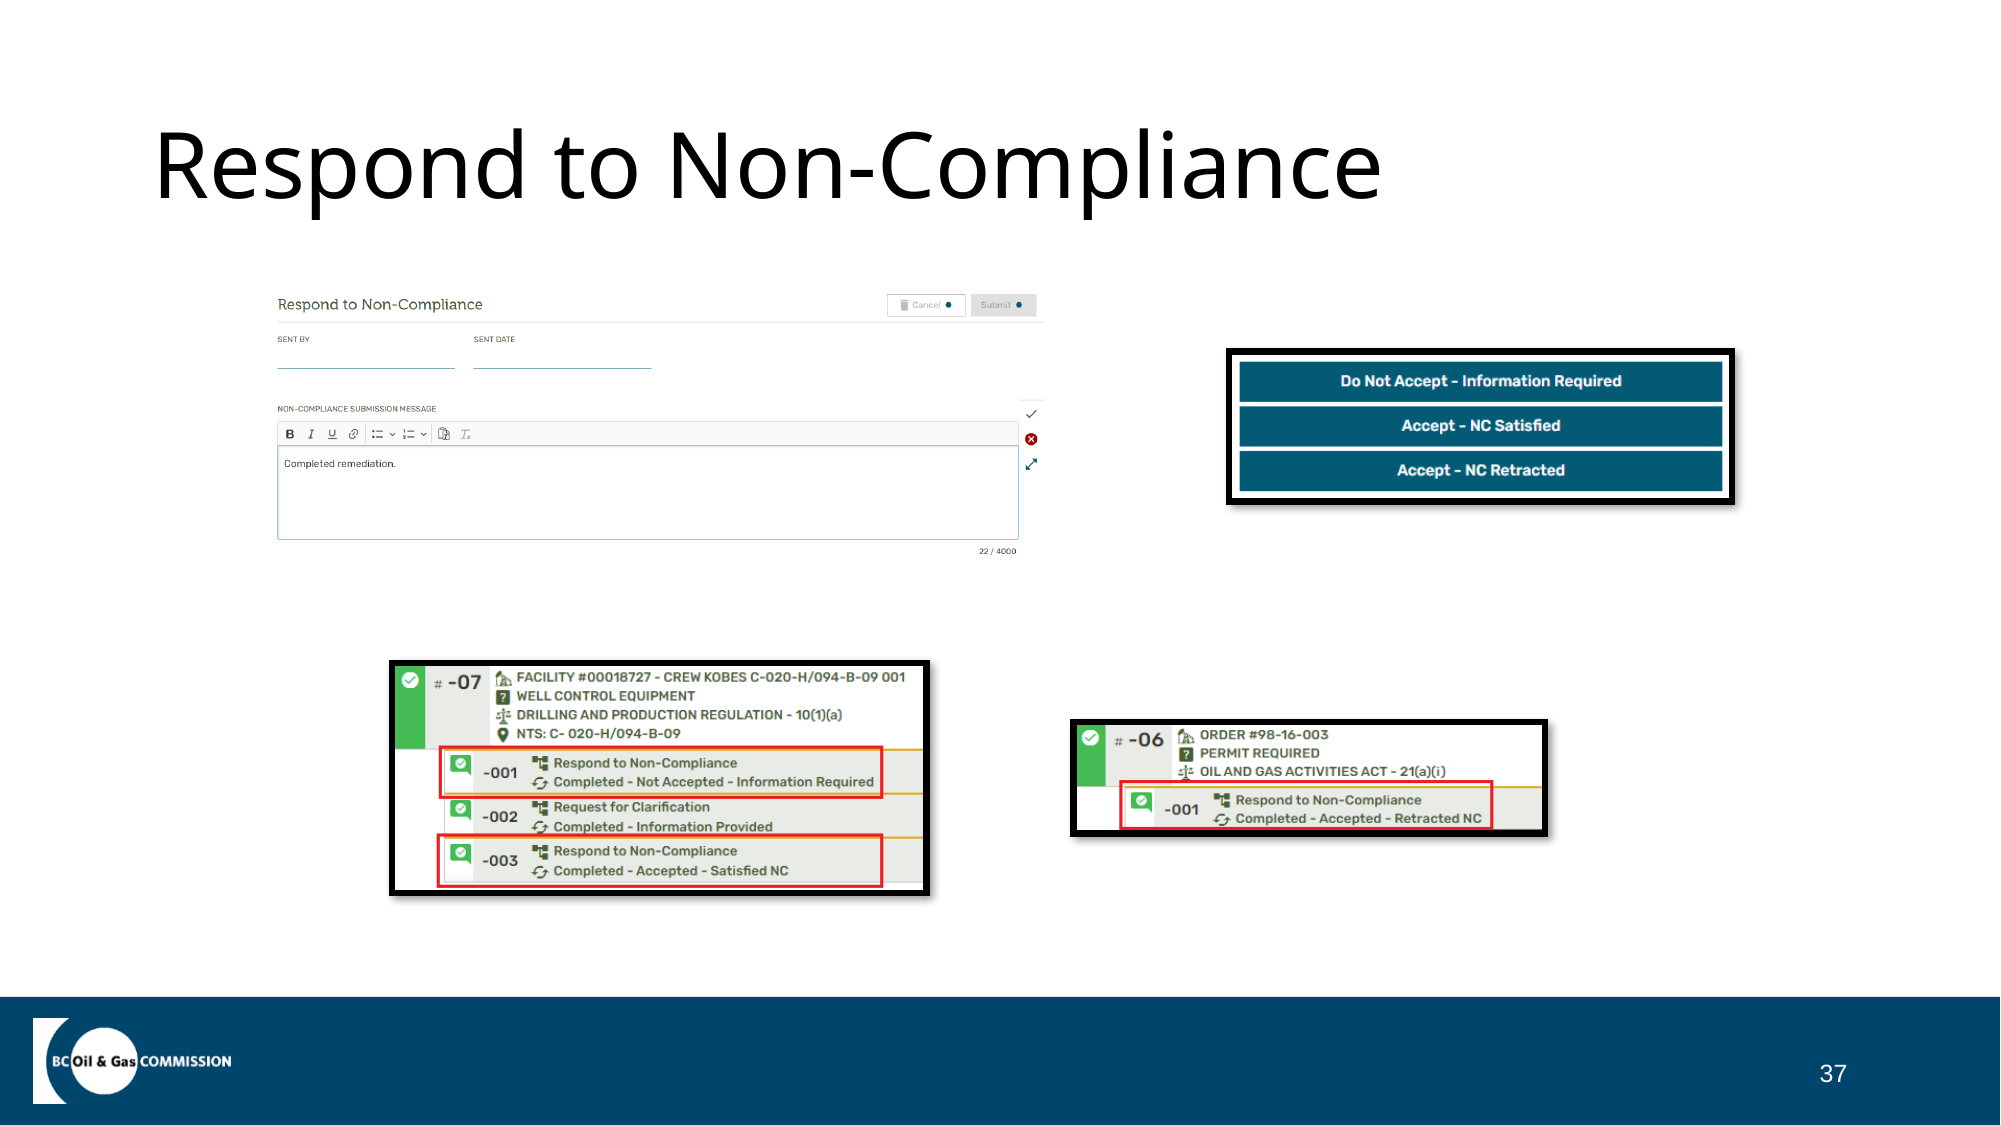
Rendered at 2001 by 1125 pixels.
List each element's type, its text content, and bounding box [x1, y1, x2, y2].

picture [270, 290, 1048, 559]
text_box [0, 996, 2000, 1125]
title Respond to Non-Compliance [137, 59, 1863, 278]
picture [394, 665, 924, 890]
picture [33, 1018, 231, 1104]
slide_number 37 [1412, 1042, 1863, 1103]
picture [1232, 354, 1729, 499]
picture [1076, 725, 1542, 831]
